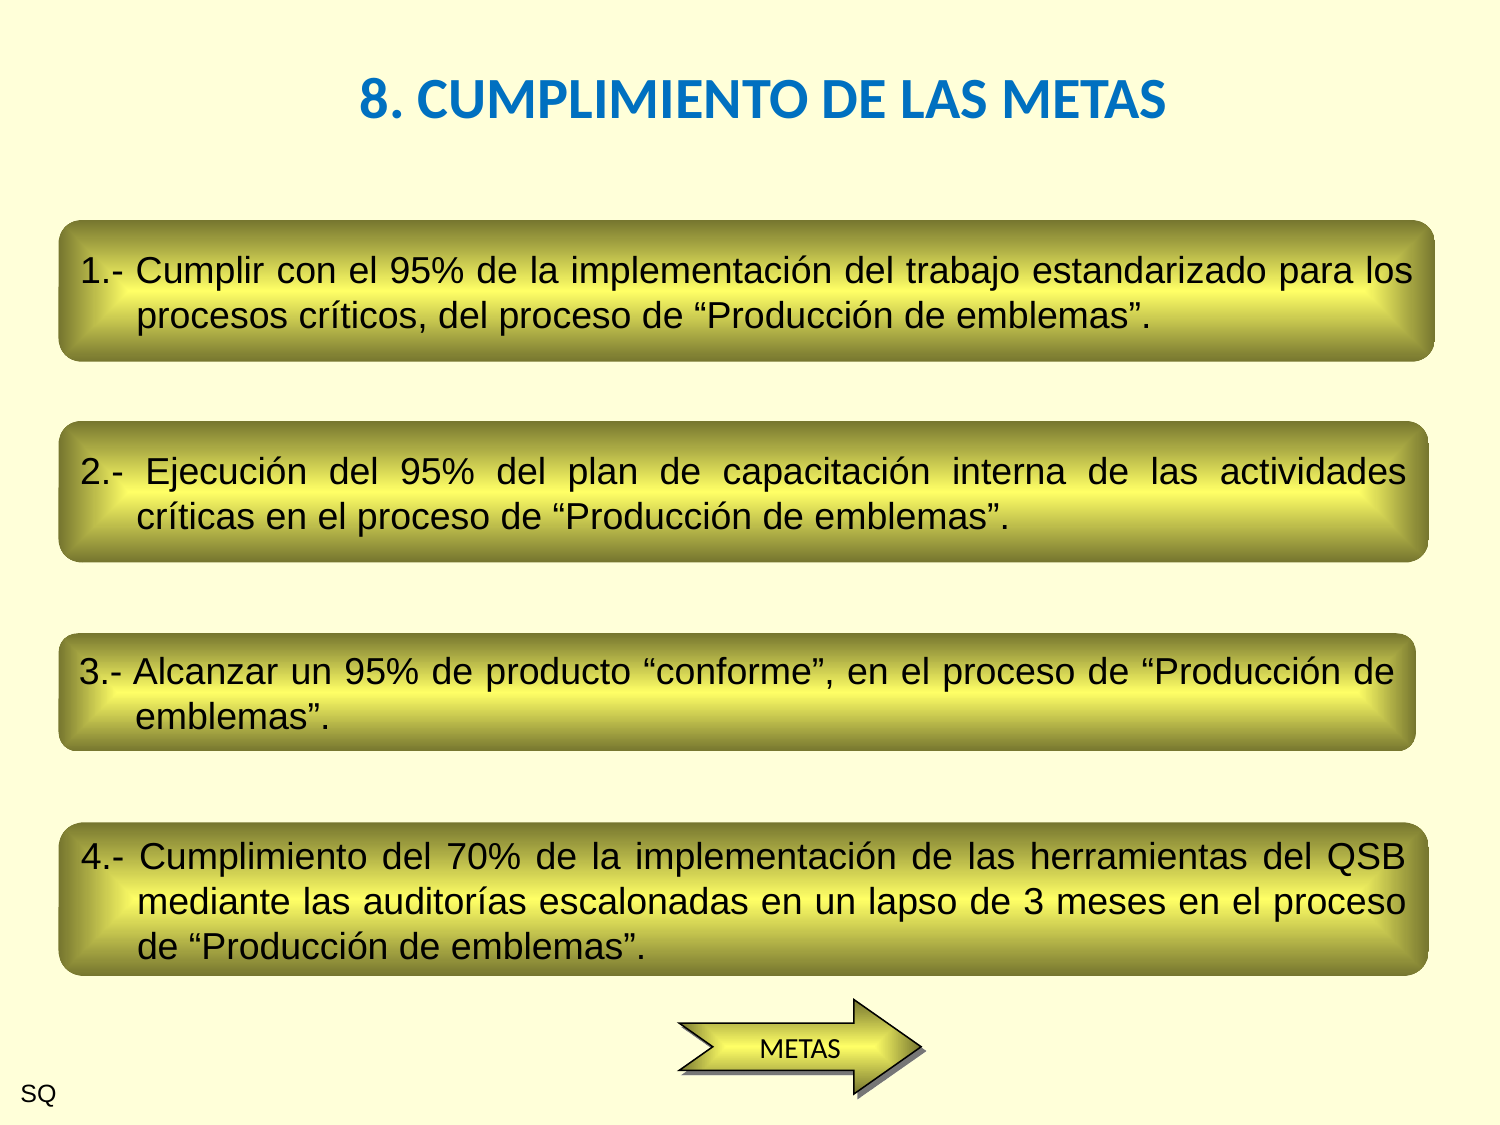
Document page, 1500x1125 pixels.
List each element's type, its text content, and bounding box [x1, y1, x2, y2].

text_box 8. CUMPLIMIENTO DE LAS METAS [0, 66, 1475, 154]
text_box 1.- Cumplir con el 95% de la implementación del trabajo estandarizado para los procesos críticos, del proceso de “Producción de emblemas”. [58, 219, 1436, 362]
text_box SQ [5, 1070, 124, 1115]
text_box 3.- Alcanzar un 95% de producto “conforme”, en el proceso de “Producción de emblemas”. [58, 633, 1417, 752]
text_box 2.- Ejecución del 95% del plan de capacitación interna de las actividades críticas en el proceso de “Producción de emblemas”. [58, 420, 1429, 563]
text_box 4.- Cumplimiento del 70% de la implementación de las herramientas del QSB mediante las auditorías escalonadas en un lapso de 3 meses en el proceso de “Producción de emblemas”. [58, 822, 1429, 977]
text_box METAS [679, 999, 922, 1095]
